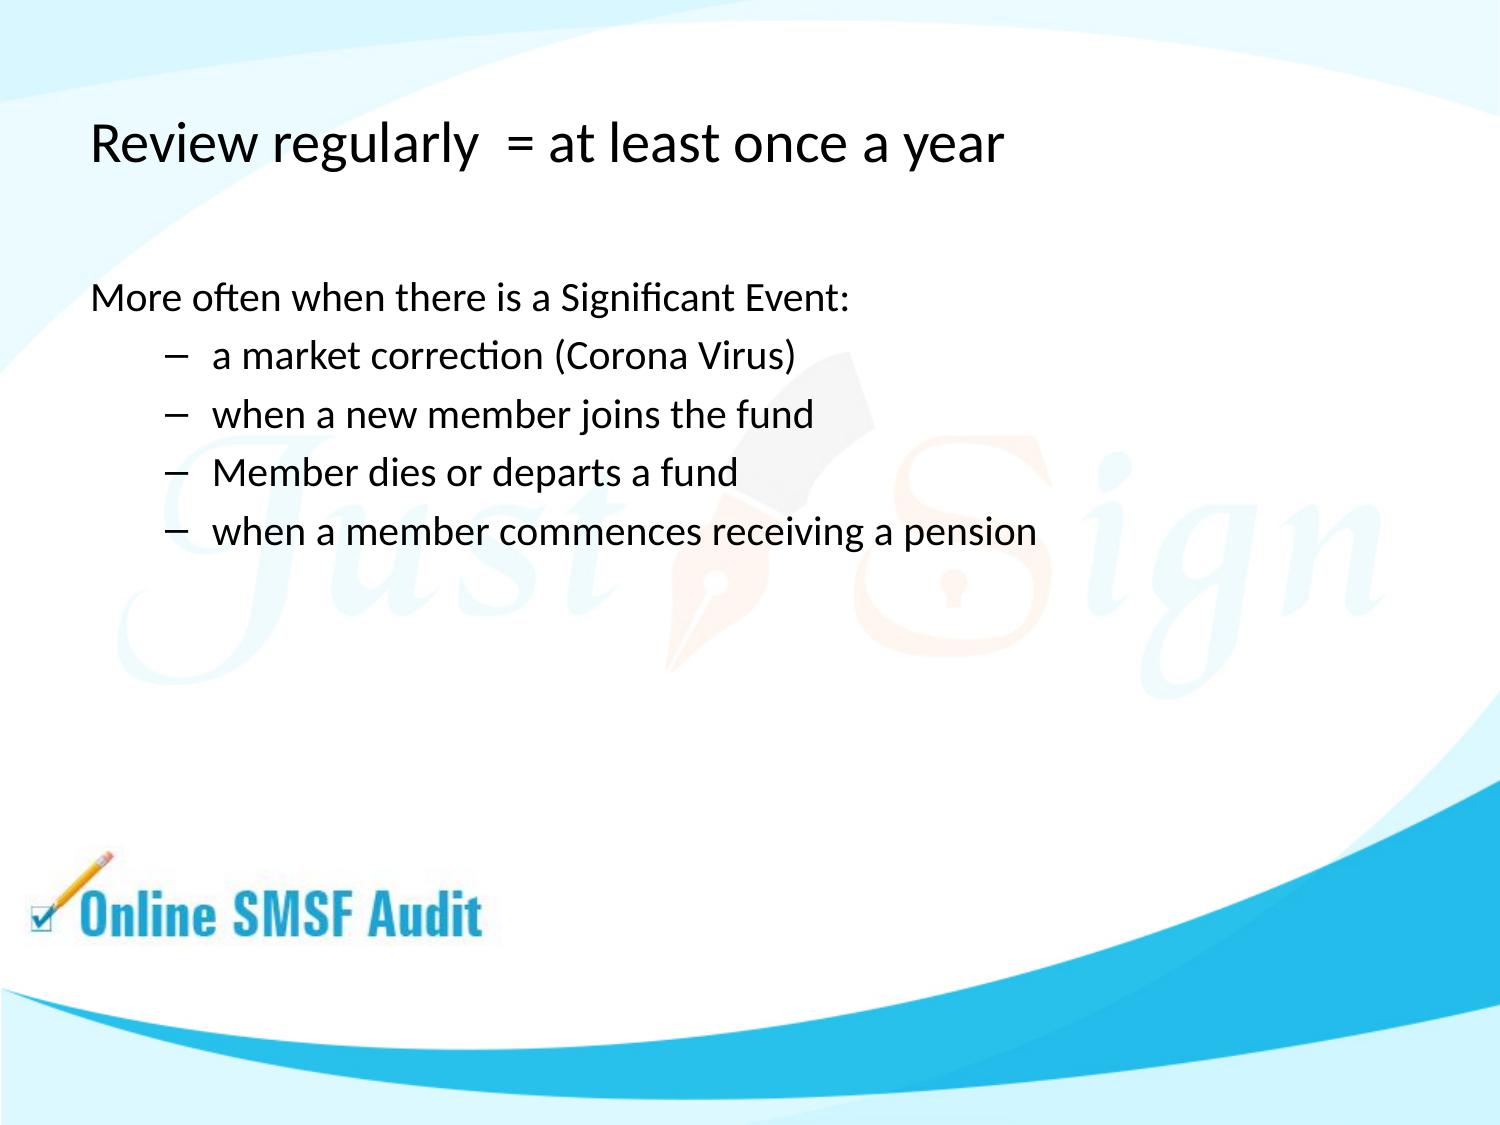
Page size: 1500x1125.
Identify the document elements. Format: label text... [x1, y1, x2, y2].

title Review regularly = at least once a year [75, 45, 1425, 233]
list More often when there is a Significant Event: a market correction (Corona Virus) when a new member joins the fund Member dies or departs a fund when a member commences receiving a pension [75, 262, 1425, 693]
picture [0, 0, 1500, 1125]
